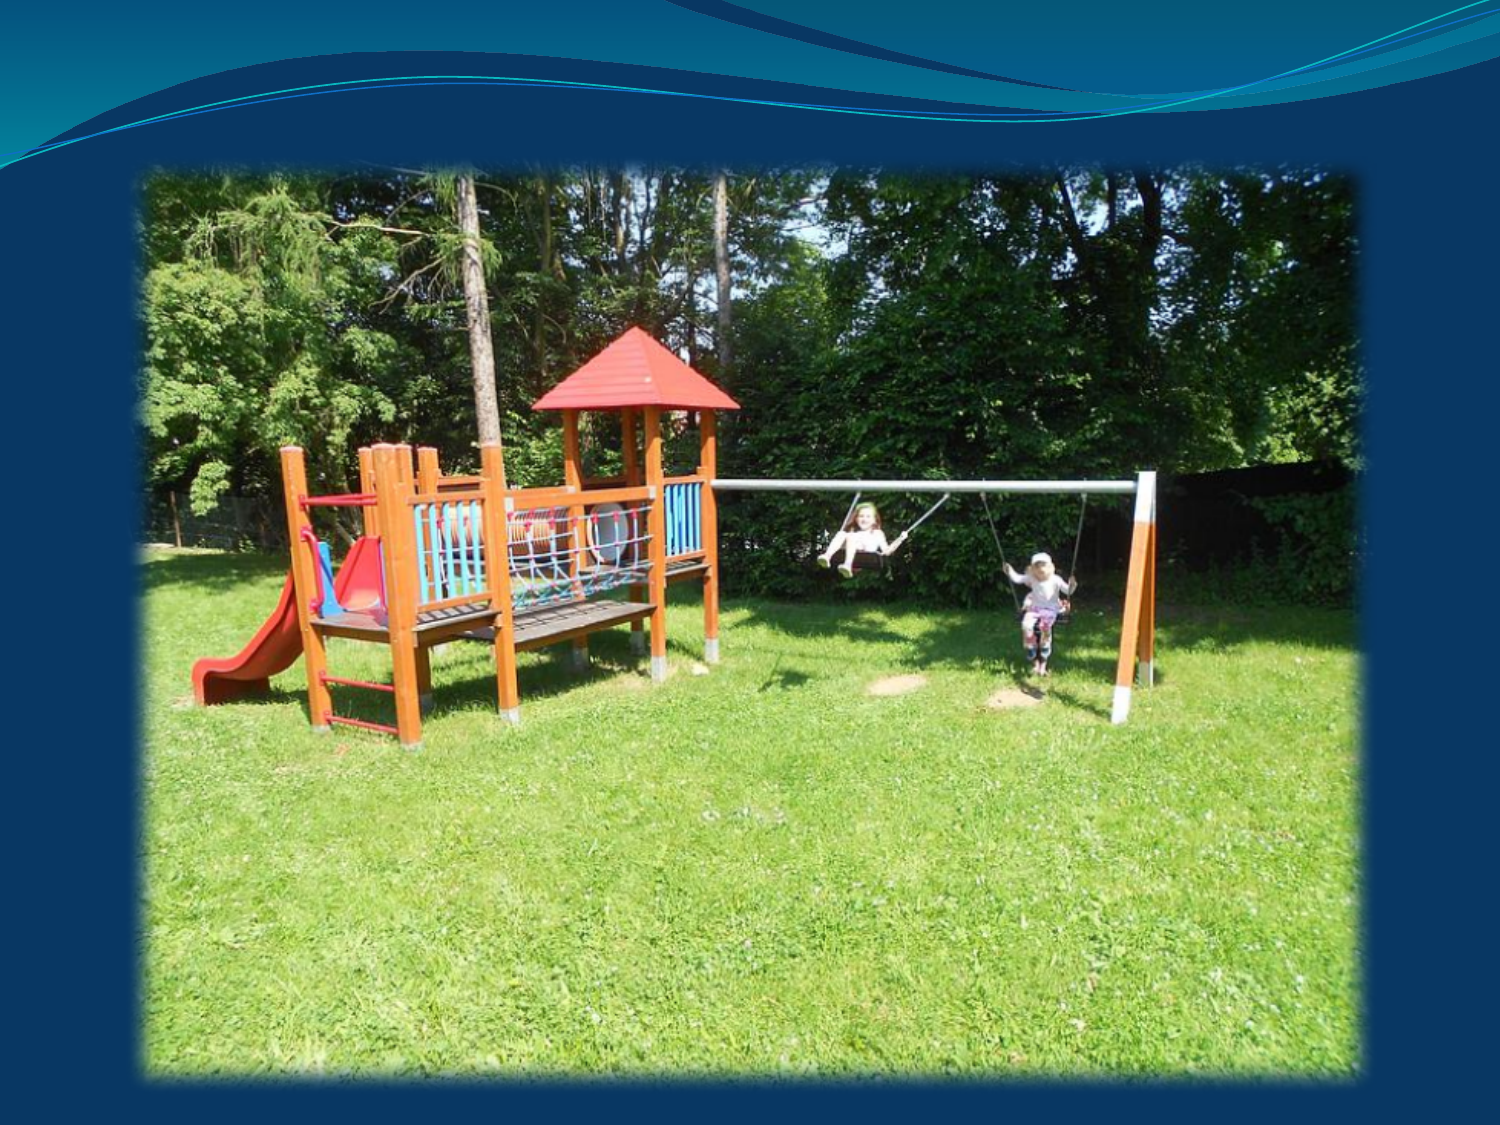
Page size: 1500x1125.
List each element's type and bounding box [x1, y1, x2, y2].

picture [125, 156, 1377, 1095]
